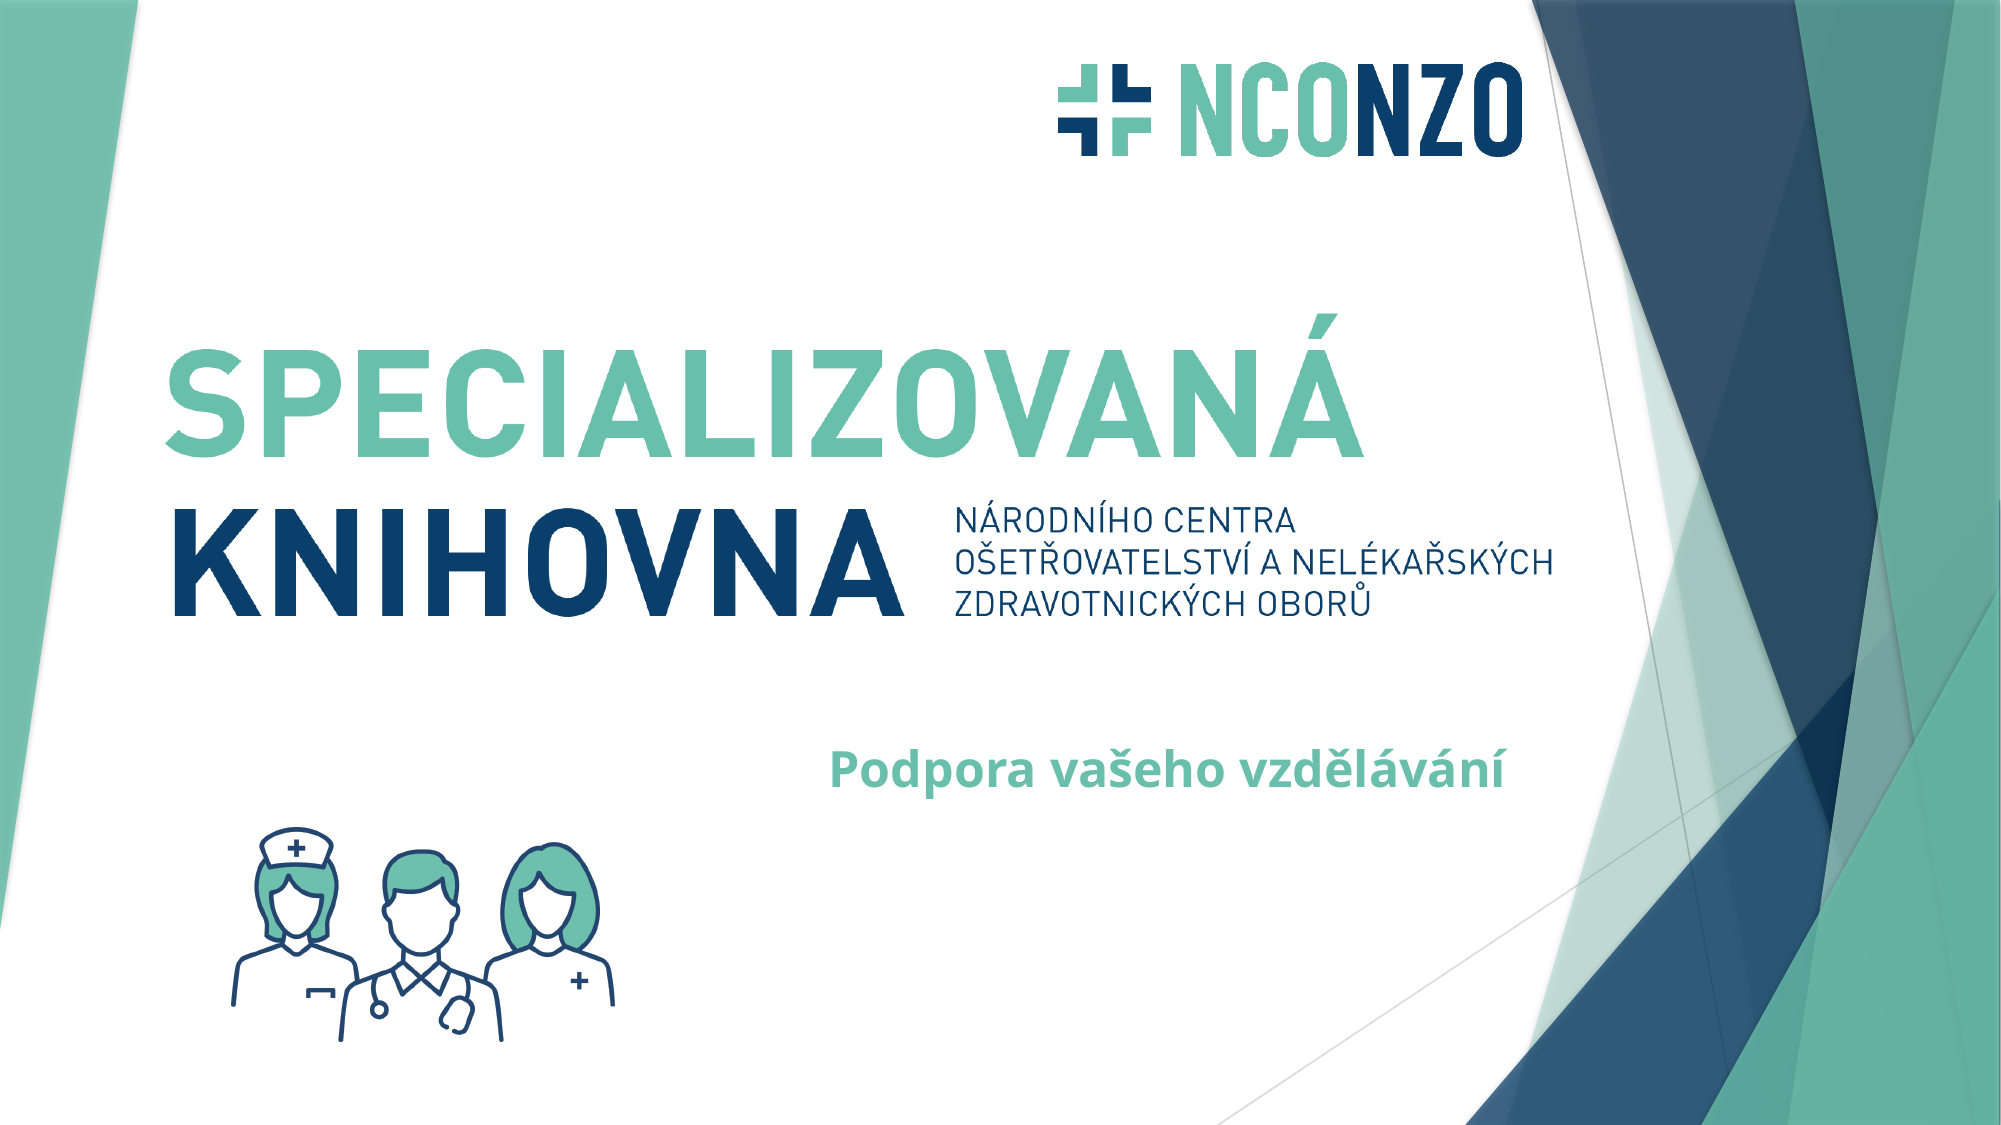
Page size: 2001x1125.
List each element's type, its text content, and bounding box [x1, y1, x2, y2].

picture [134, 276, 1582, 655]
picture [230, 826, 615, 1043]
subtitle Podpora vašeho vzdělávání [247, 664, 1522, 845]
picture [1058, 61, 1522, 158]
